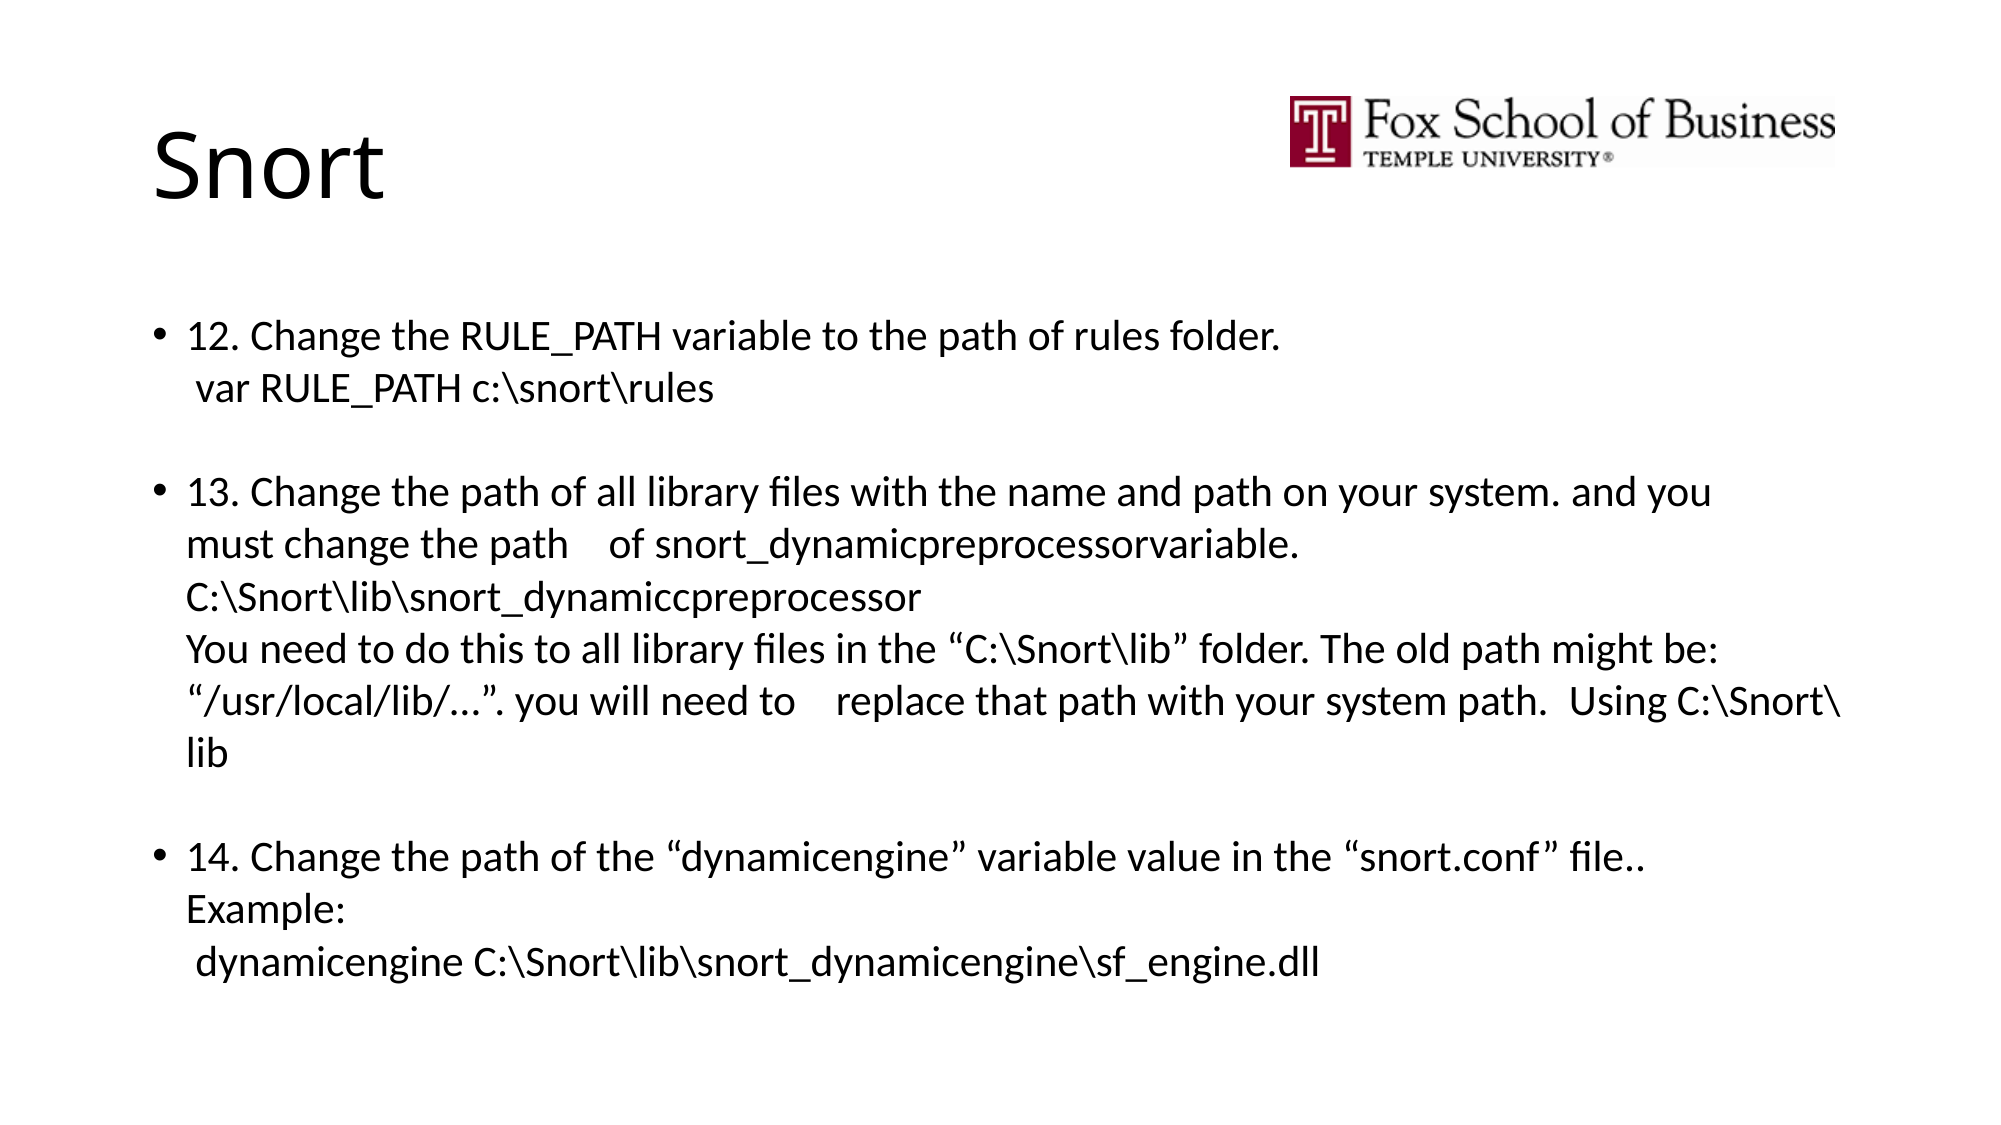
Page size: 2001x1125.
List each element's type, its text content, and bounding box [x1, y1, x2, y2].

list 12. Change the RULE_PATH variable to the path of rules folder. var RULE_PATH c:\snort\rules 13. Change the path of all library files with the name and path on your system. and you must change the path of snort_dynamicpreprocessorvariable. C:\Snort\lib\snort_dynamiccpreprocessor You need to do this to all library files in the “C:\Snort\lib” folder. The old path might be: “/usr/local/lib/…”. you will need to replace that path with your system path. Using C:\Snort\lib 14. Change the path of the “dynamicengine” variable value in the “snort.conf” file.. Example: dynamicengine C:\Snort\lib\snort_dynamicengine\sf_engine.dll [137, 299, 1863, 1014]
title Snort [137, 59, 1863, 278]
